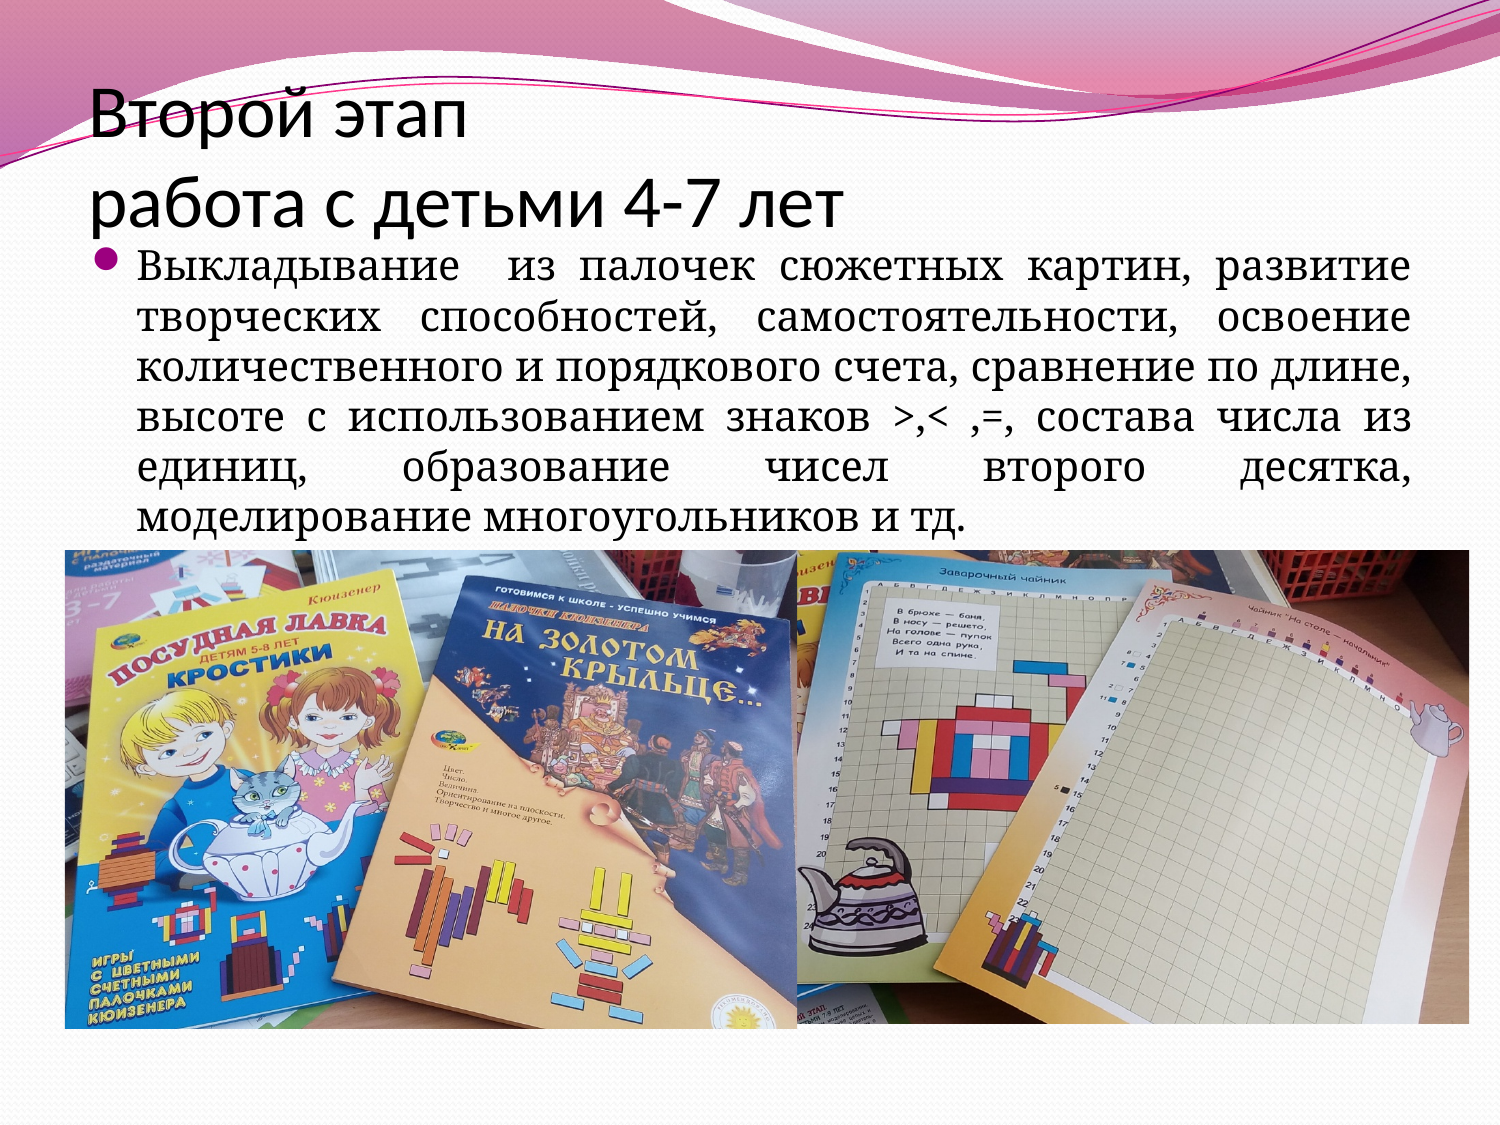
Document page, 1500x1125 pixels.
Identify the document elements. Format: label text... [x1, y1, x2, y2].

picture [64, 550, 1470, 1030]
list Выкладывание из палочек сюжетных картин, развитие творческих способностей, самостоятельности, освоение количественного и порядкового счета, сравнение по длине, высоте с использованием знаков >,< ,=, состава числа из единиц, образование чисел второго десятка, моделирование многоугольников и тд. [76, 231, 1427, 549]
title Второй этап работа с детьми 4-7 лет [88, 54, 1439, 243]
